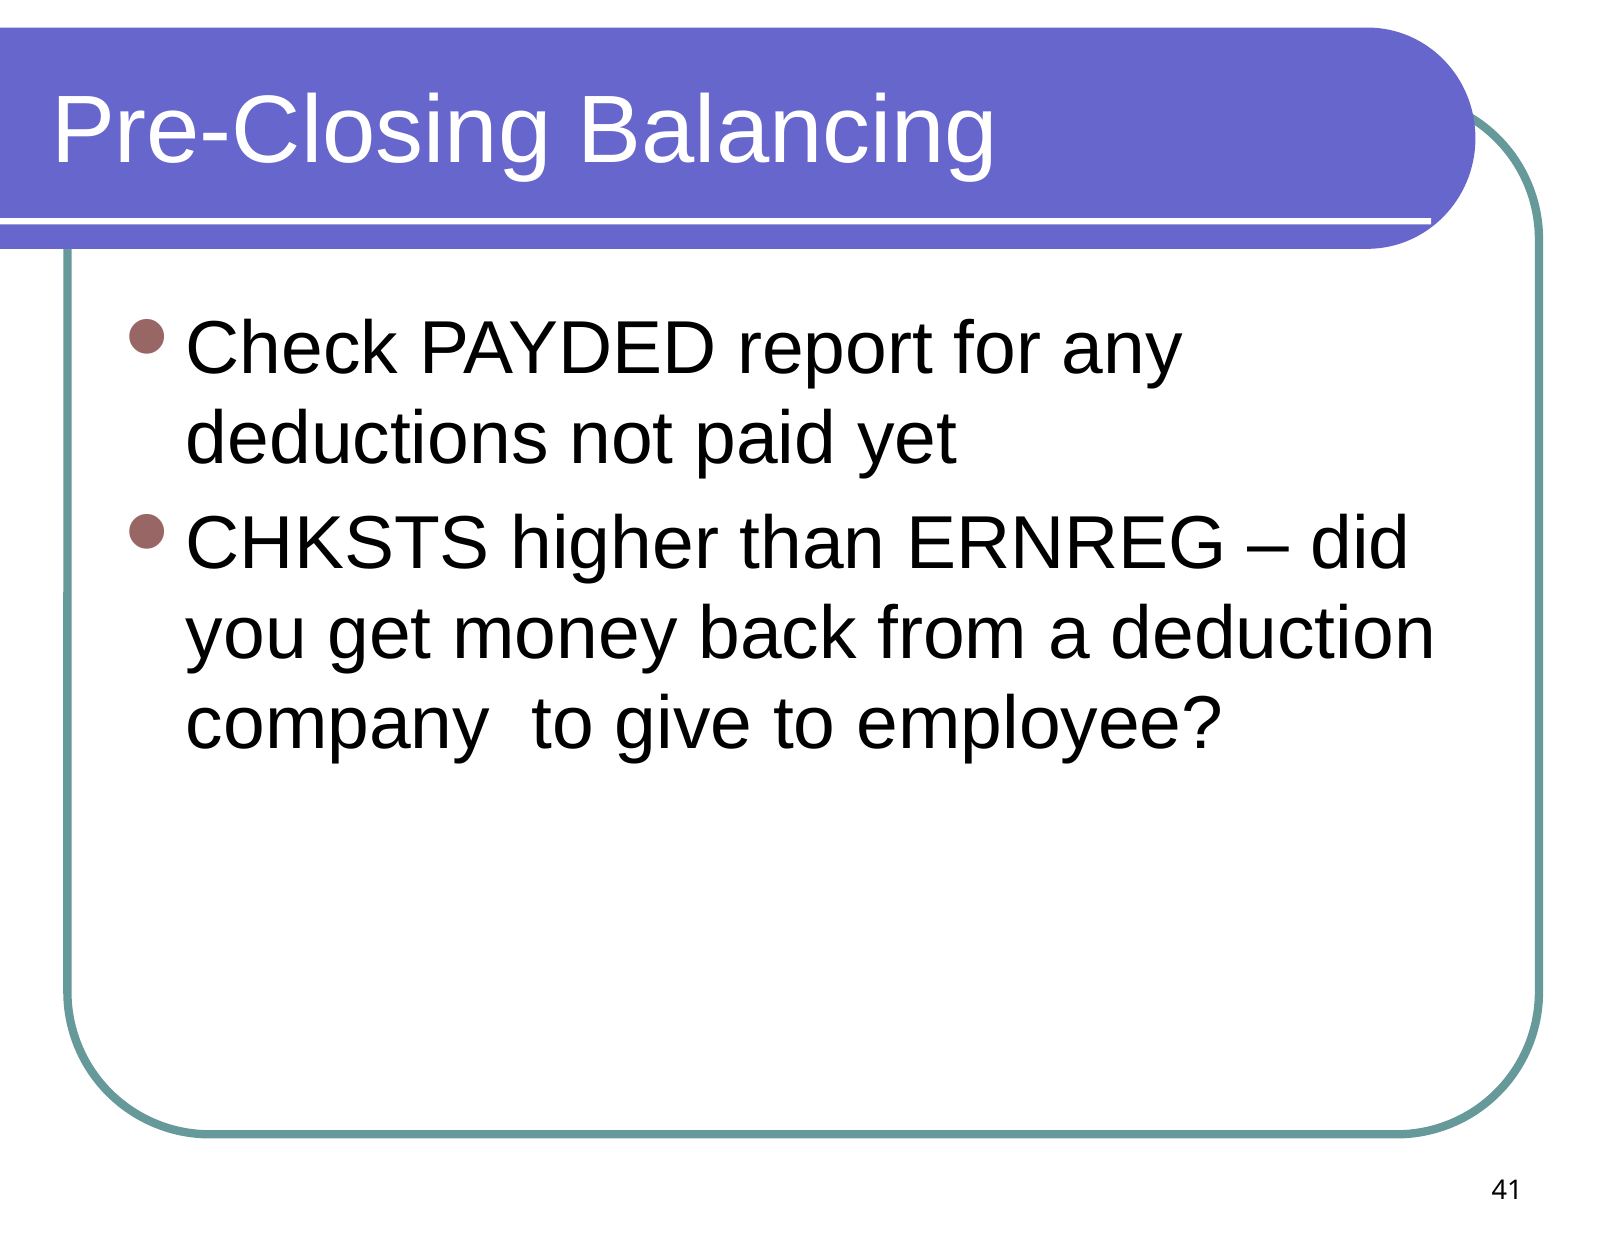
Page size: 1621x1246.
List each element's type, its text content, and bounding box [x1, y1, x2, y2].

slide_number 41 [1160, 1134, 1540, 1218]
title Pre-Closing Balancing [34, 41, 1455, 208]
list Check PAYDED report for any deductions not paid yet CHKSTS higher than ERNREG – did you get money back from a deduction company to give to employee? [107, 290, 1513, 1094]
